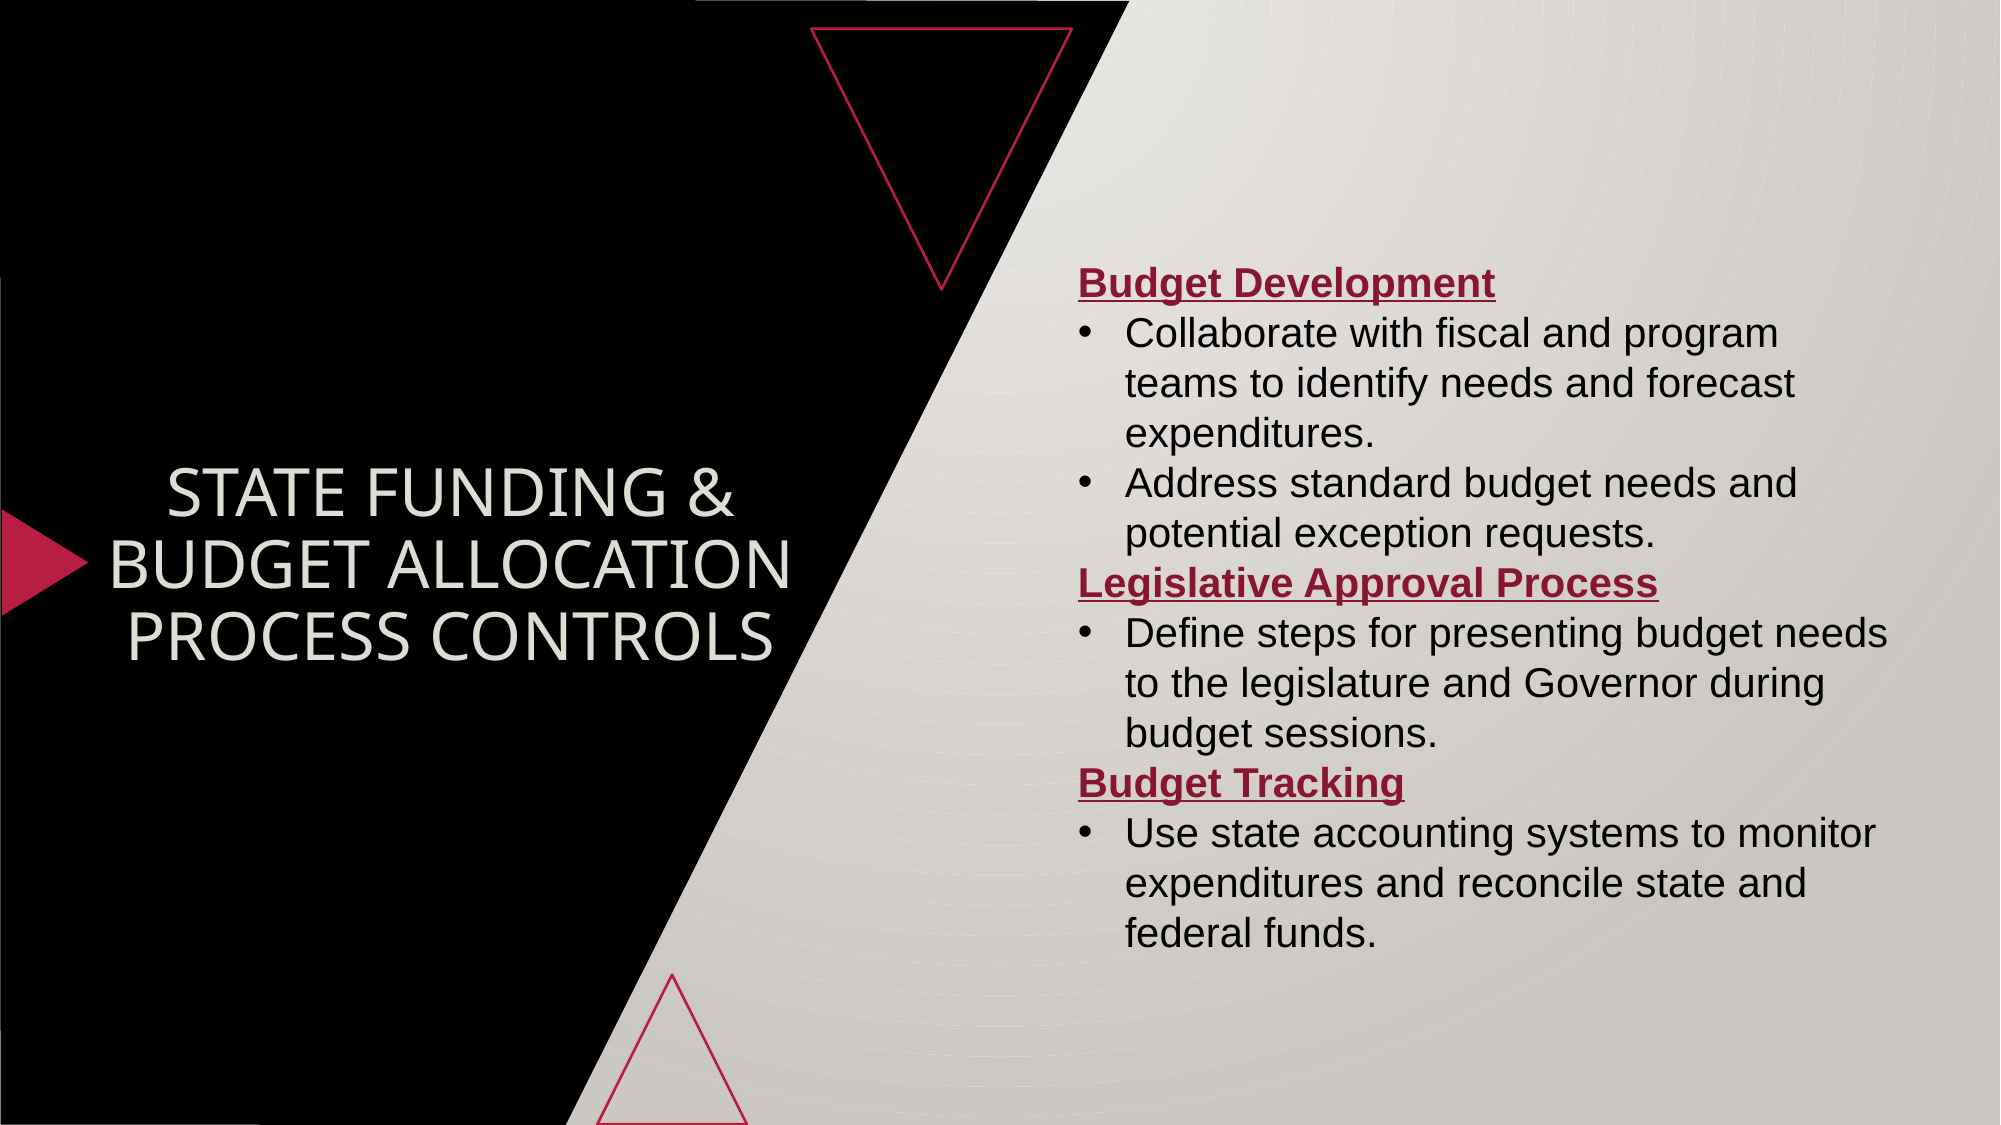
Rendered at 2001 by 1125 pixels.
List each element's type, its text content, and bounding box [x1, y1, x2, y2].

title State funding & budget allocation process controls [90, 320, 812, 814]
text_box Budget Development Collaborate with fiscal and program teams to identify needs and forecast expenditures. Address standard budget needs and potential exception requests. Legislative Approval Process Define steps for presenting budget needs to the legislature and Governor during budget sessions. Budget Tracking Use state accounting systems to monitor expenditures and reconcile state and federal funds. [1063, 248, 1910, 964]
